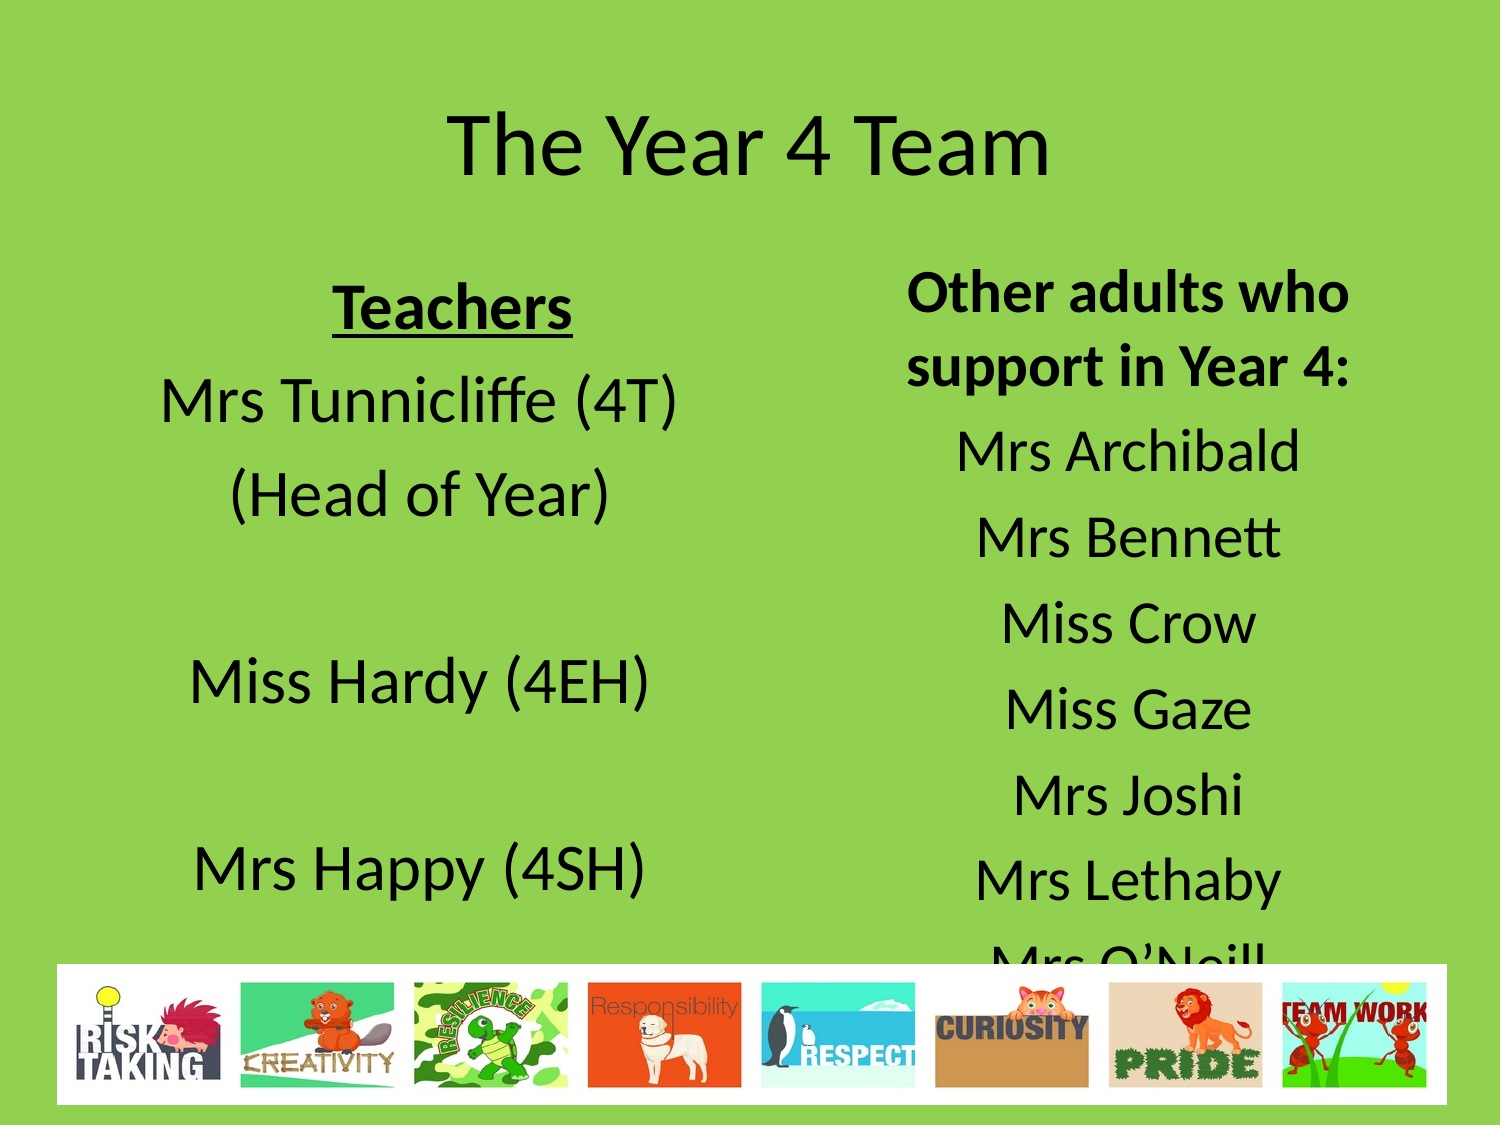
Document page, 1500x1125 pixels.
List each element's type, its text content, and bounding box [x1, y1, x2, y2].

picture [57, 963, 1448, 1105]
text_box Teachers Mrs Tunnicliffe (4T) (Head of Year) Miss Hardy (4EH) Mrs Happy (4SH) [100, 255, 740, 962]
list Other adults who support in Year 4: Mrs Archibald Mrs Bennett Miss Crow Miss Gaze Mrs Joshi Mrs Lethaby Mrs O’Neill [856, 243, 1402, 962]
title The Year 4 Team [75, 45, 1425, 233]
